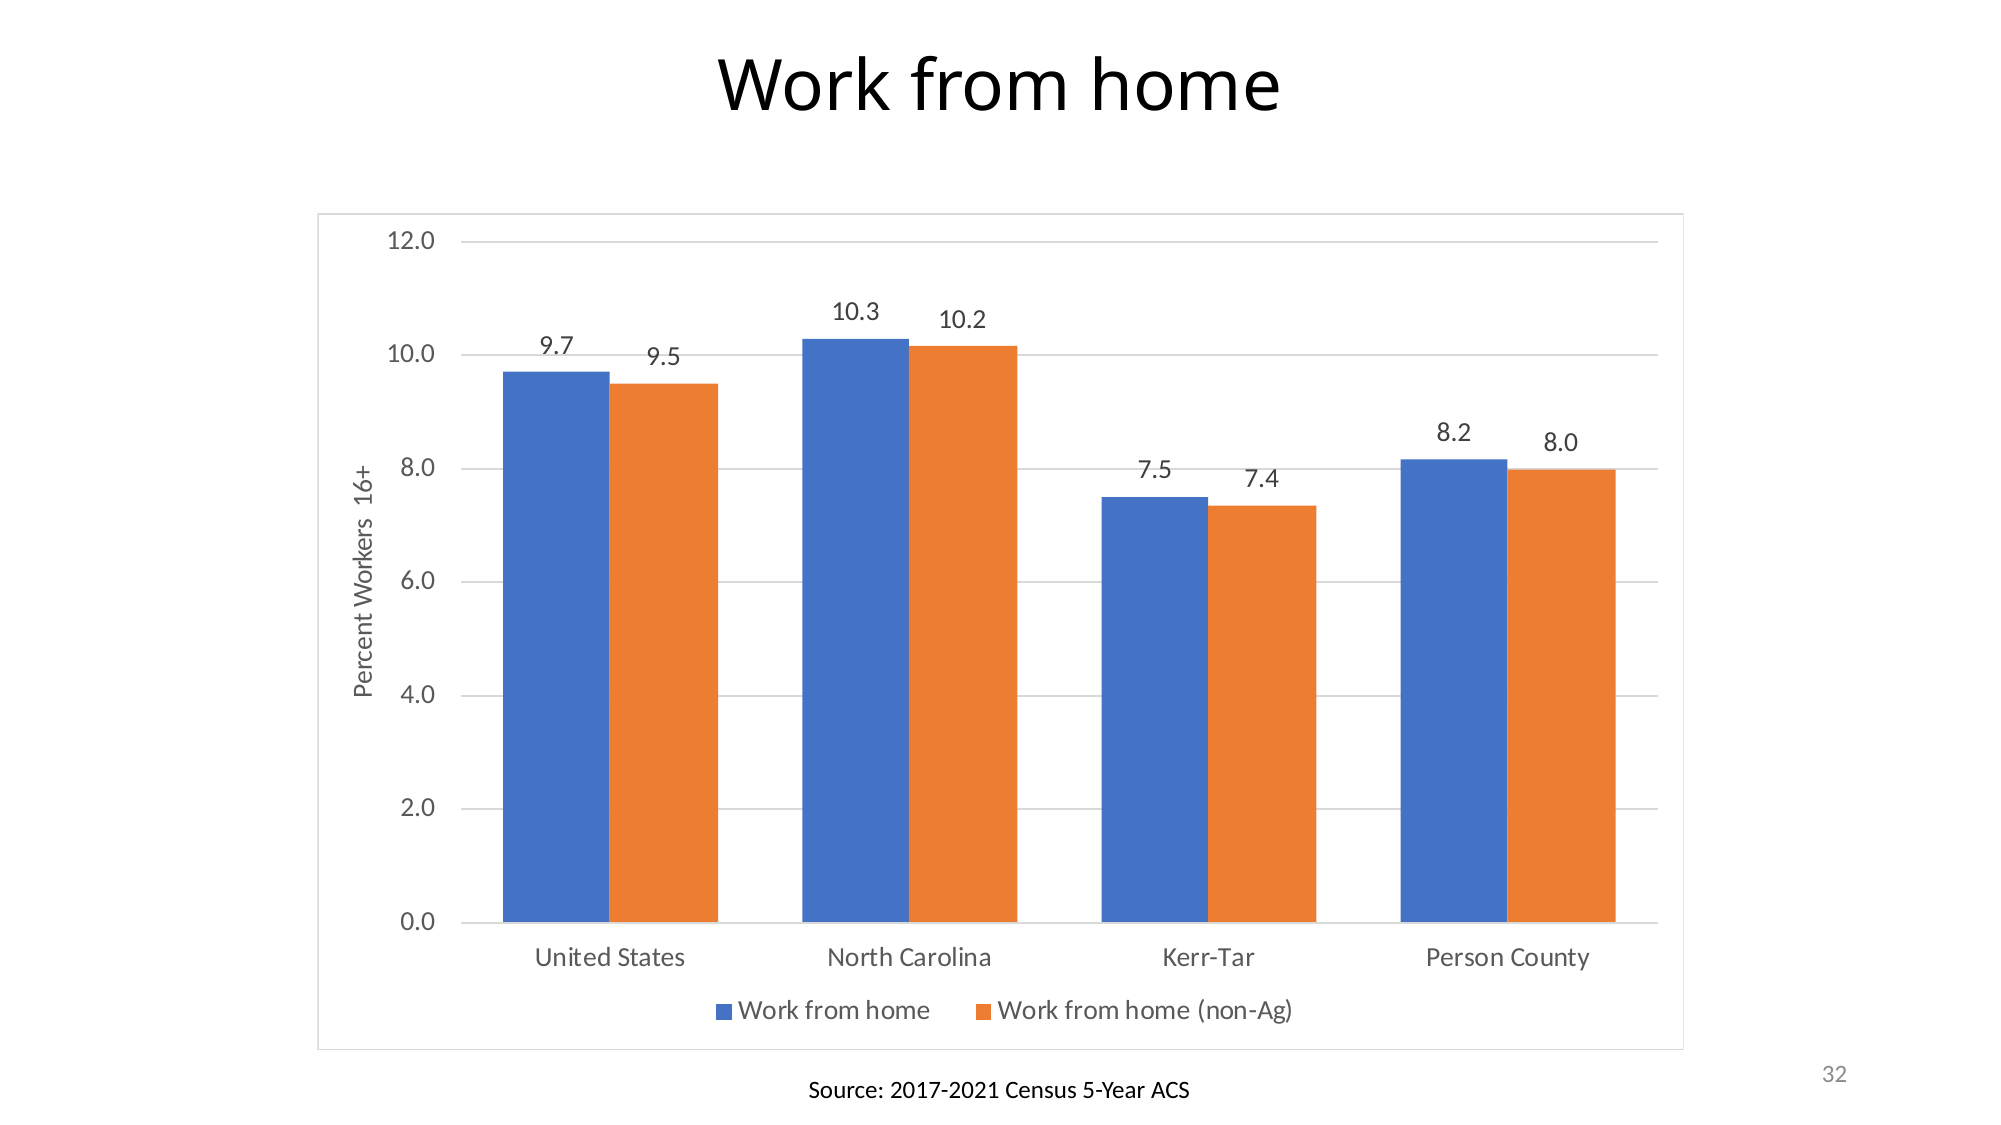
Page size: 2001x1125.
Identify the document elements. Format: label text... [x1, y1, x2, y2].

picture [316, 212, 1684, 1050]
title Work from home [24, 6, 1975, 170]
slide_number 32 [1412, 1042, 1863, 1103]
text_box Source: 2017-2021 Census 5-Year ACS [793, 1065, 1207, 1111]
